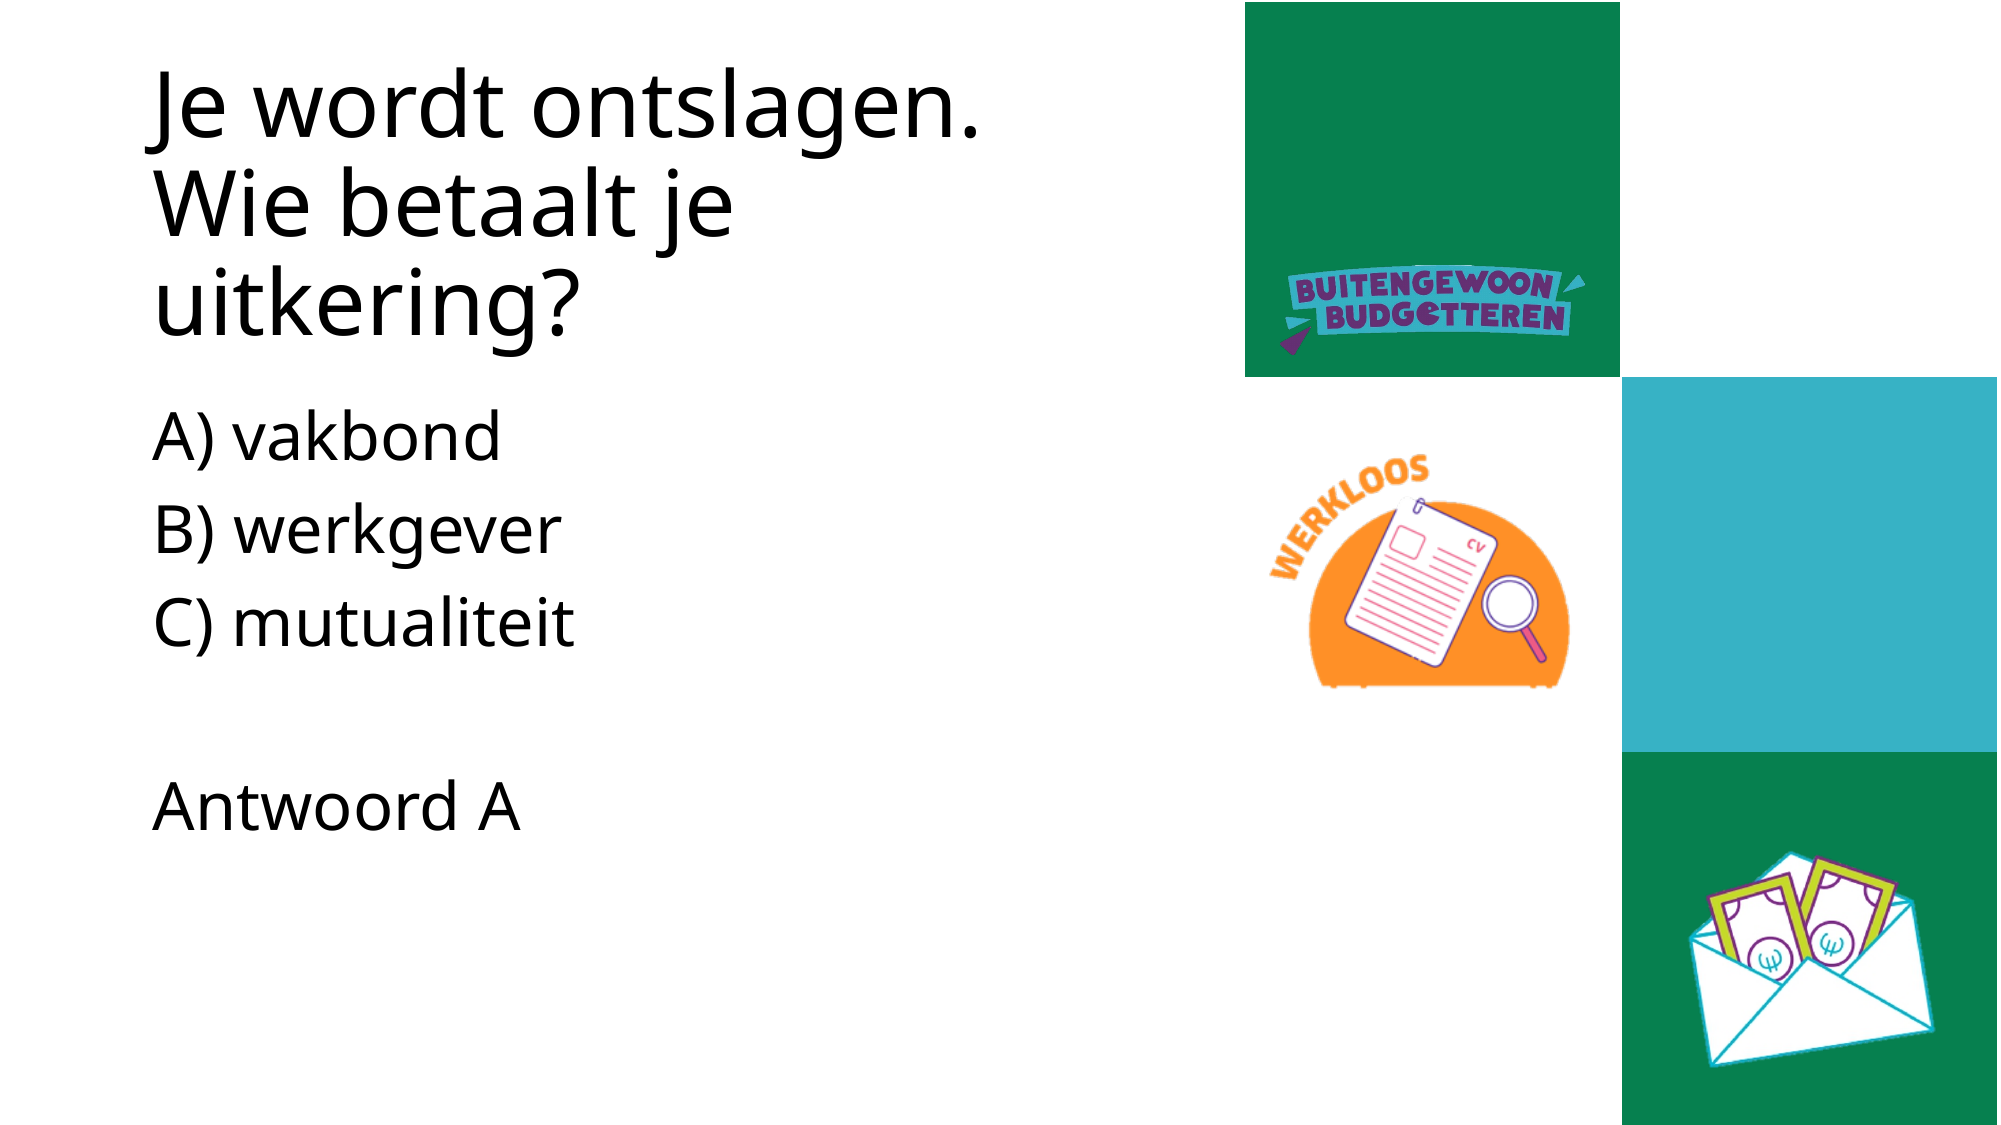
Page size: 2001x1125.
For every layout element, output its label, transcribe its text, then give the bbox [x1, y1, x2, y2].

text_box Antwoord A [137, 700, 623, 918]
picture [1280, 265, 1585, 355]
text_box [1622, 377, 1998, 752]
title Je wordt ontslagen. Wie betaalt je uitkering? [137, 98, 1055, 316]
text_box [1622, 752, 1998, 1125]
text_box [1245, 2, 1621, 378]
text_box A) vakbond B) werkgever C) mutualiteit [137, 395, 823, 1110]
picture [1643, 779, 2000, 1125]
picture [1245, 442, 1600, 705]
